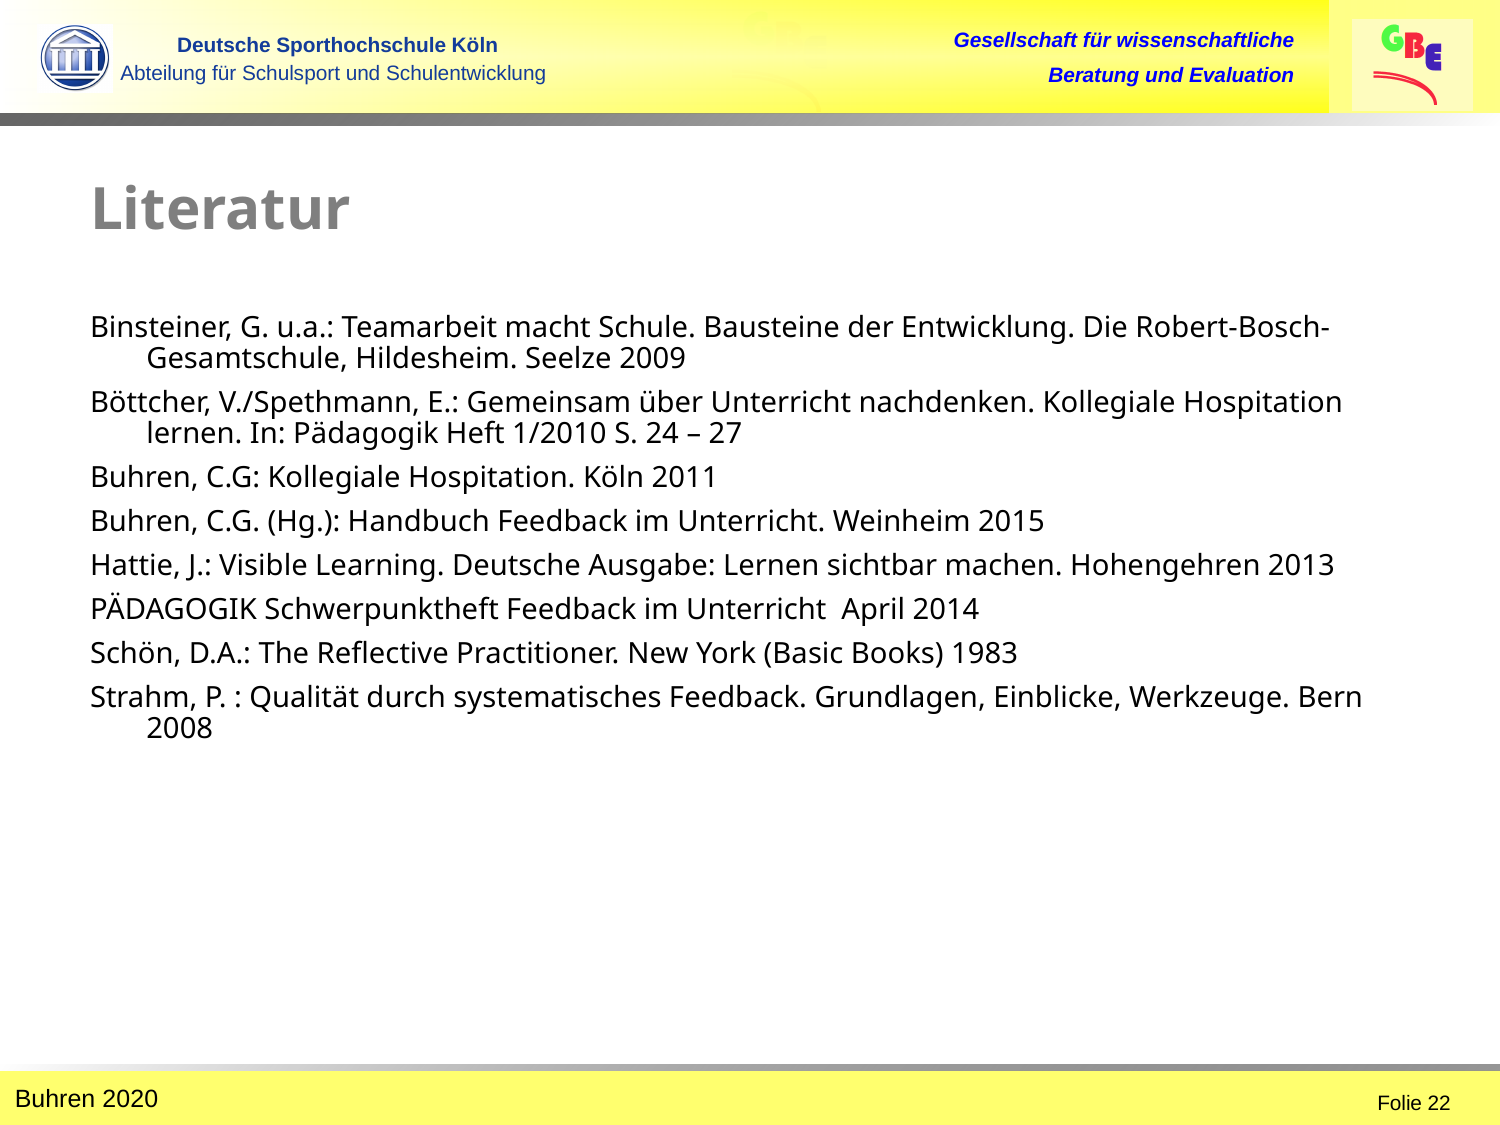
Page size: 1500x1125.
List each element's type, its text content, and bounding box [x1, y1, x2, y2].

picture [37, 24, 113, 93]
title Literatur [74, 136, 1426, 276]
list Binsteiner, G. u.a.: Teamarbeit macht Schule. Bausteine der Entwicklung. Die Robert-Bosch-Gesamtschule, Hildesheim. Seelze 2009 Böttcher, V./Spethmann, E.: Gemeinsam über Unterricht nachdenken. Kollegiale Hospitation lernen. In: Pädagogik Heft 1/2010 S. 24 – 27 Buhren, C.G: Kollegiale Hospitation. Köln 2011 Buhren, C.G. (Hg.): Handbuch Feedback im Unterricht. Weinheim 2015 Hattie, J.: Visible Learning. Deutsche Ausgabe: Lernen sichtbar machen. Hohengehren 2013 PÄDAGOGIK Schwerpunktheft Feedback im Unterricht April 2014 Schön, D.A.: The Reflective Practitioner. New York (Basic Books) 1983 Strahm, P. : Qualität durch systematisches Feedback. Grundlagen, Einblicke, Werkzeuge. Bern 2008 [74, 304, 1426, 1048]
picture [1352, 19, 1473, 111]
